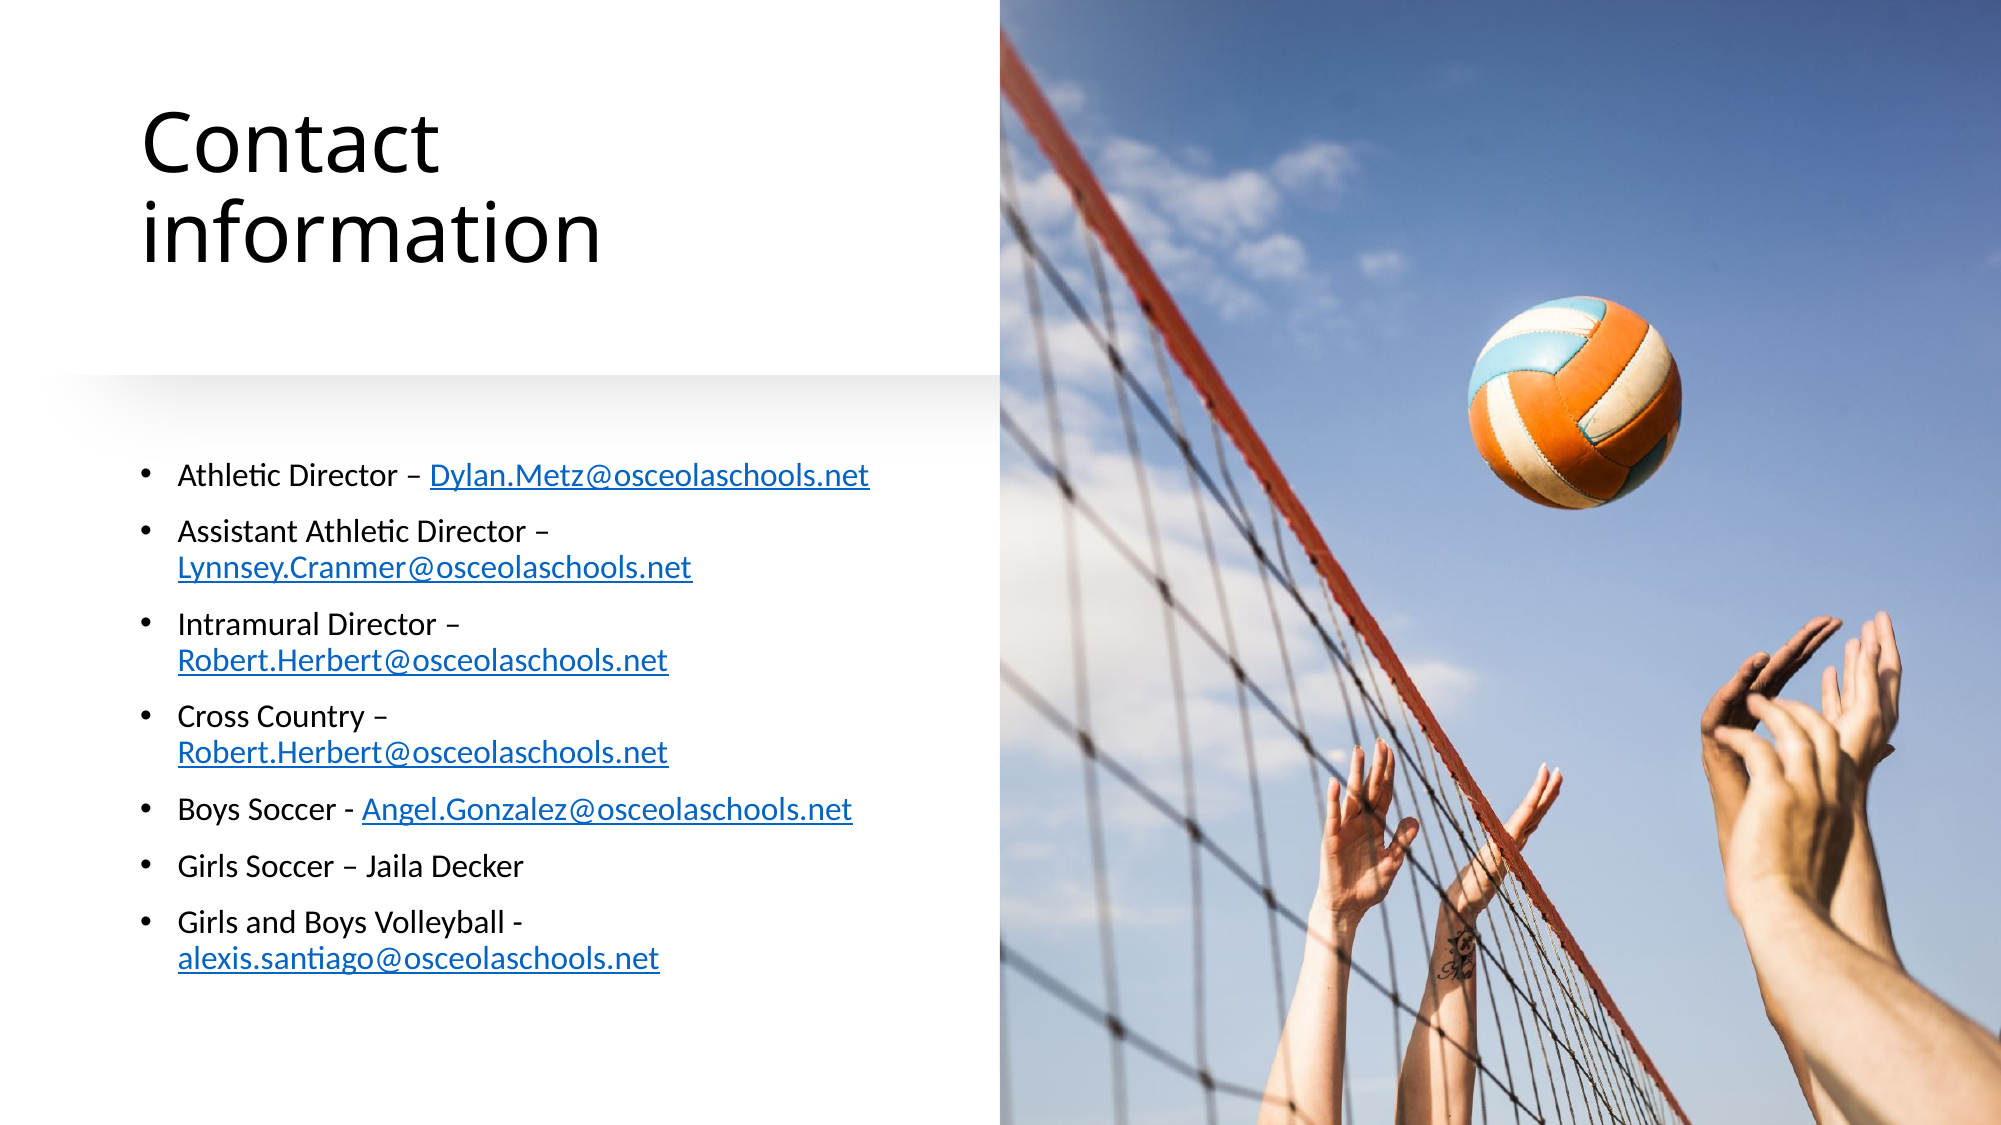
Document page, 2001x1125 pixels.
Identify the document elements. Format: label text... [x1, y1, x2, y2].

picture [999, 0, 2001, 1125]
title Contact information [124, 57, 888, 324]
list Athletic Director – Dylan.Metz@osceolaschools.net Assistant Athletic Director – Lynnsey.Cranmer@osceolaschools.net Intramural Director – Robert.Herbert@osceolaschools.net Cross Country – Robert.Herbert@osceolaschools.net Boys Soccer - Angel.Gonzalez@osceolaschools.net Girls Soccer – Jaila Decker Girls and Boys Volleyball - alexis.santiago@osceolaschools.net [124, 450, 888, 1043]
text_box [0, 376, 999, 1125]
text_box [0, 0, 999, 376]
